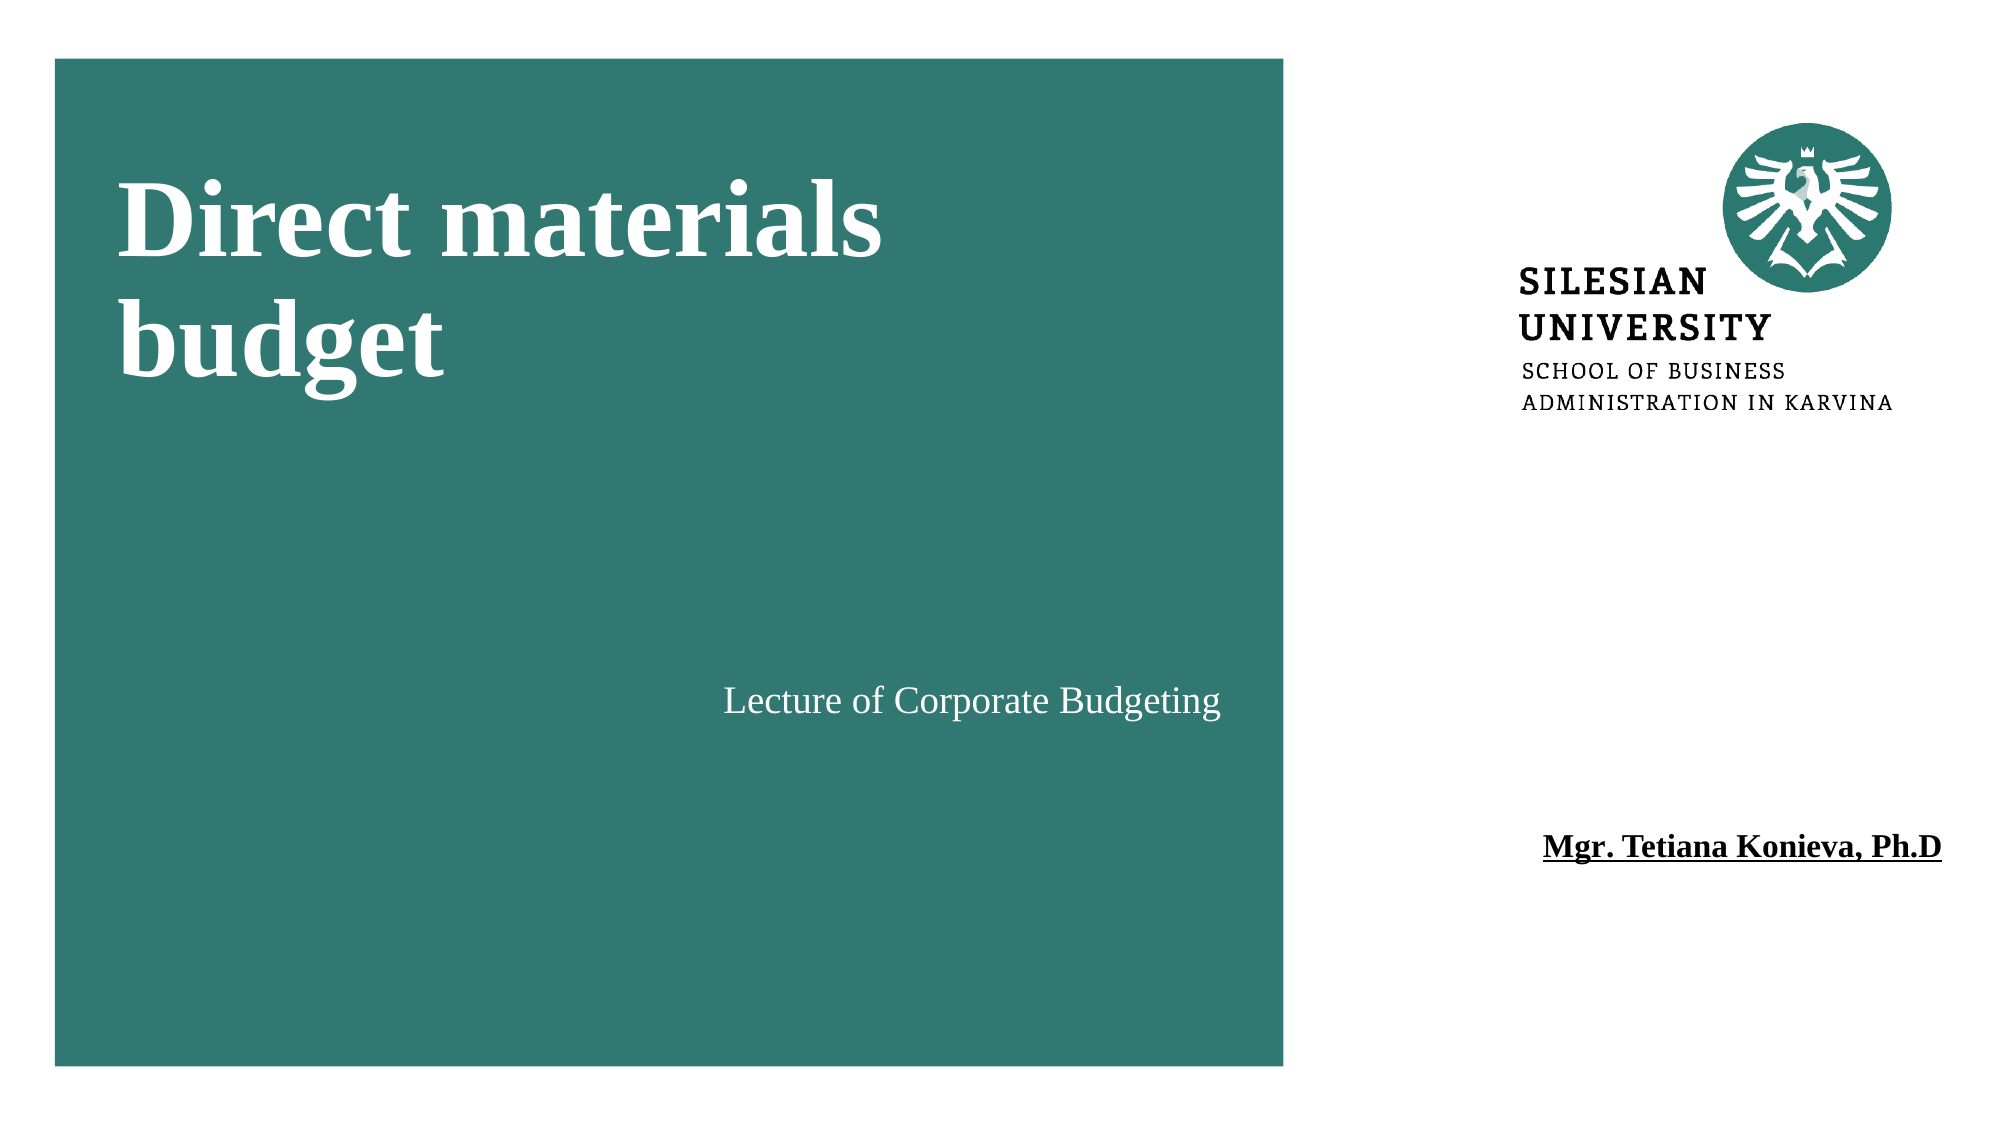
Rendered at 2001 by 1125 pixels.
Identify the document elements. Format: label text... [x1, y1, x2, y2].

text_box [54, 57, 1284, 1068]
picture [1519, 123, 1892, 410]
title Direct materials budget [102, 153, 1221, 626]
subtitle Lecture of Corporate Budgeting [385, 672, 1237, 846]
text_box Mgr. Tetiana Konieva, Ph.D [1479, 814, 1963, 1067]
